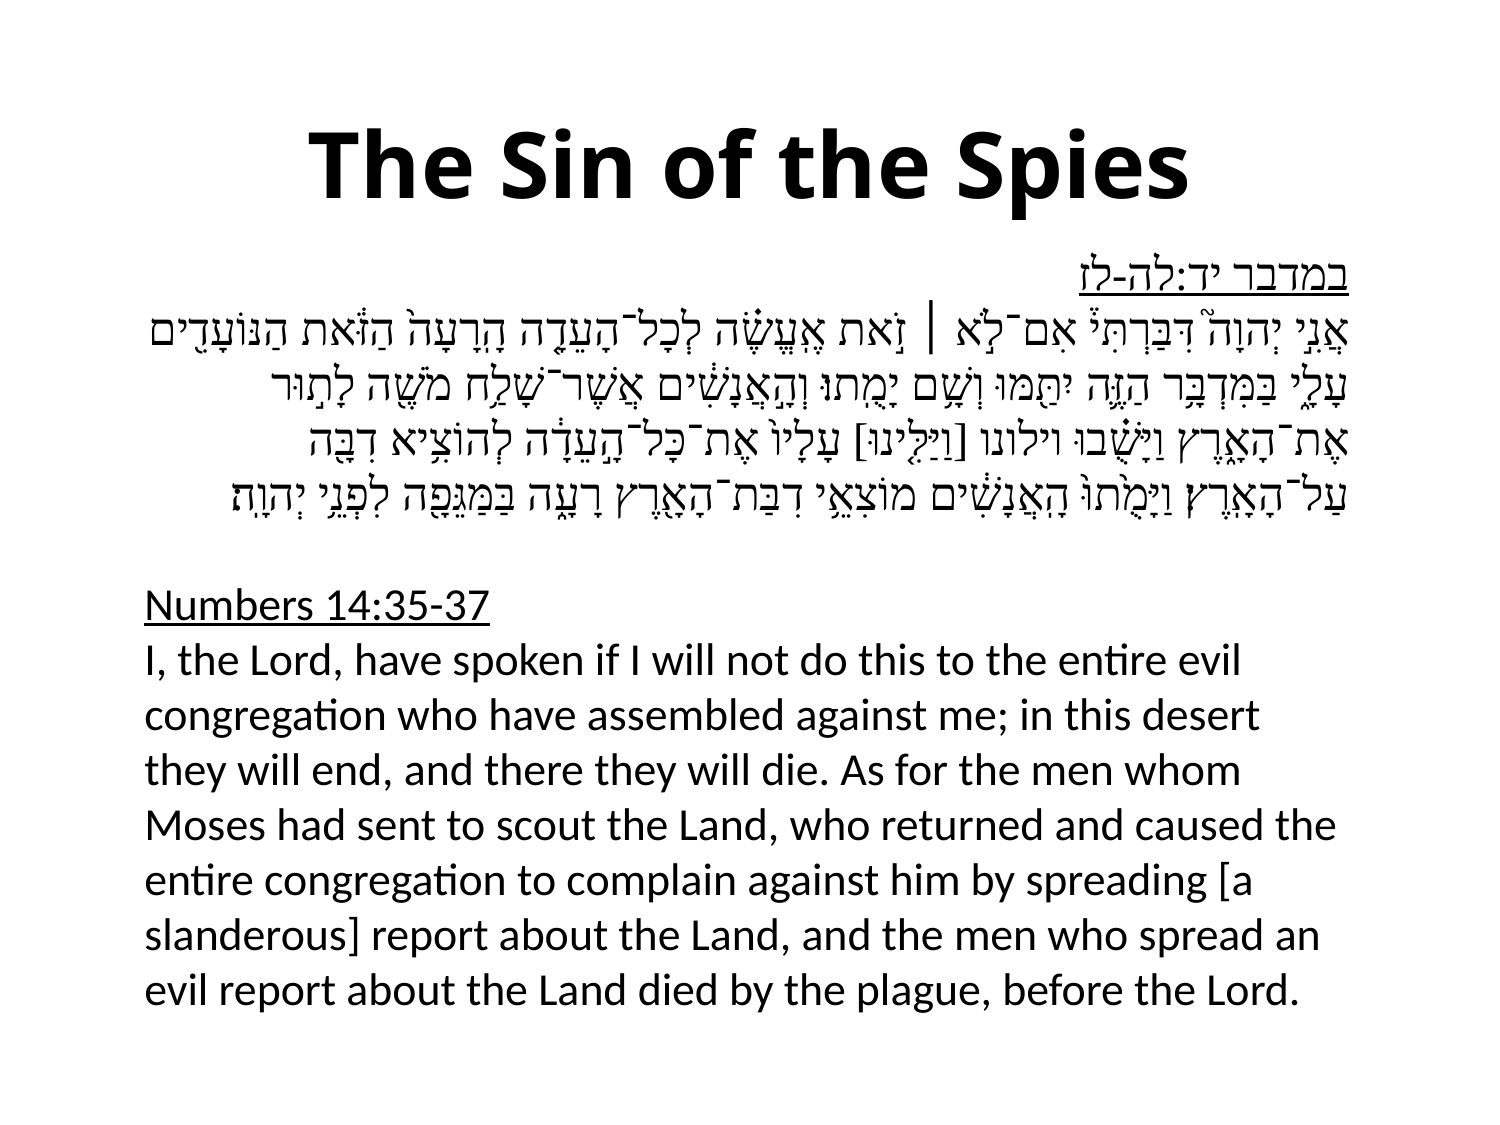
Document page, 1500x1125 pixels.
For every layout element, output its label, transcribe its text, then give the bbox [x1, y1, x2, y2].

title The Sin of the Spies [103, 59, 1397, 278]
text_box במדבר יד:לה-לז אֲנִ֣י יְהוָה֮ דִּבַּרְתִּי֒ אִם־לֹ֣א ׀ זֹ֣את אֶֽעֱשֶׂ֗ה לְכָל־הָעֵדָ֤ה הָֽרָעָה֙ הַזֹּ֔את הַנּוֹעָדִ֖ים עָלָ֑י בַּמִּדְבָּ֥ר הַזֶּ֛ה יִתַּ֖מּוּ וְשָׁ֥ם יָמֻֽתוּ׃ וְהָ֣אֲנָשִׁ֔ים אֲשֶׁר־שָׁלַ֥ח מֹשֶׁ֖ה לָת֣וּר אֶת־הָאָ֑רֶץ וַיָּשֻׁ֗בוּ וילונו [וַיַּלִּ֤ינוּ] עָלָיו֙ אֶת־כָּל־הָ֣עֵדָ֔ה לְהוֹצִ֥יא דִבָּ֖ה עַל־הָאָֽרֶץ׃ וַיָּמֻ֙תוּ֙ הָֽאֲנָשִׁ֔ים מוֹצִאֵ֥י דִבַּת־הָאָ֖רֶץ רָעָ֑ה בַּמַּגֵּפָ֖ה לִפְנֵ֥י יְהוָֽה׃ Numbers 14:35-37 I, the Lord, have spoken if I will not do this to the entire evil congregation who have assembled against me; in this desert they will end, and there they will die. As for the men whom Moses had sent to scout the Land, who returned and caused the entire congregation to complain against him by spreading [a slanderous] report about the Land, and the men who spread an evil report about the Land died by the plague, before the Lord. [129, 237, 1365, 1077]
